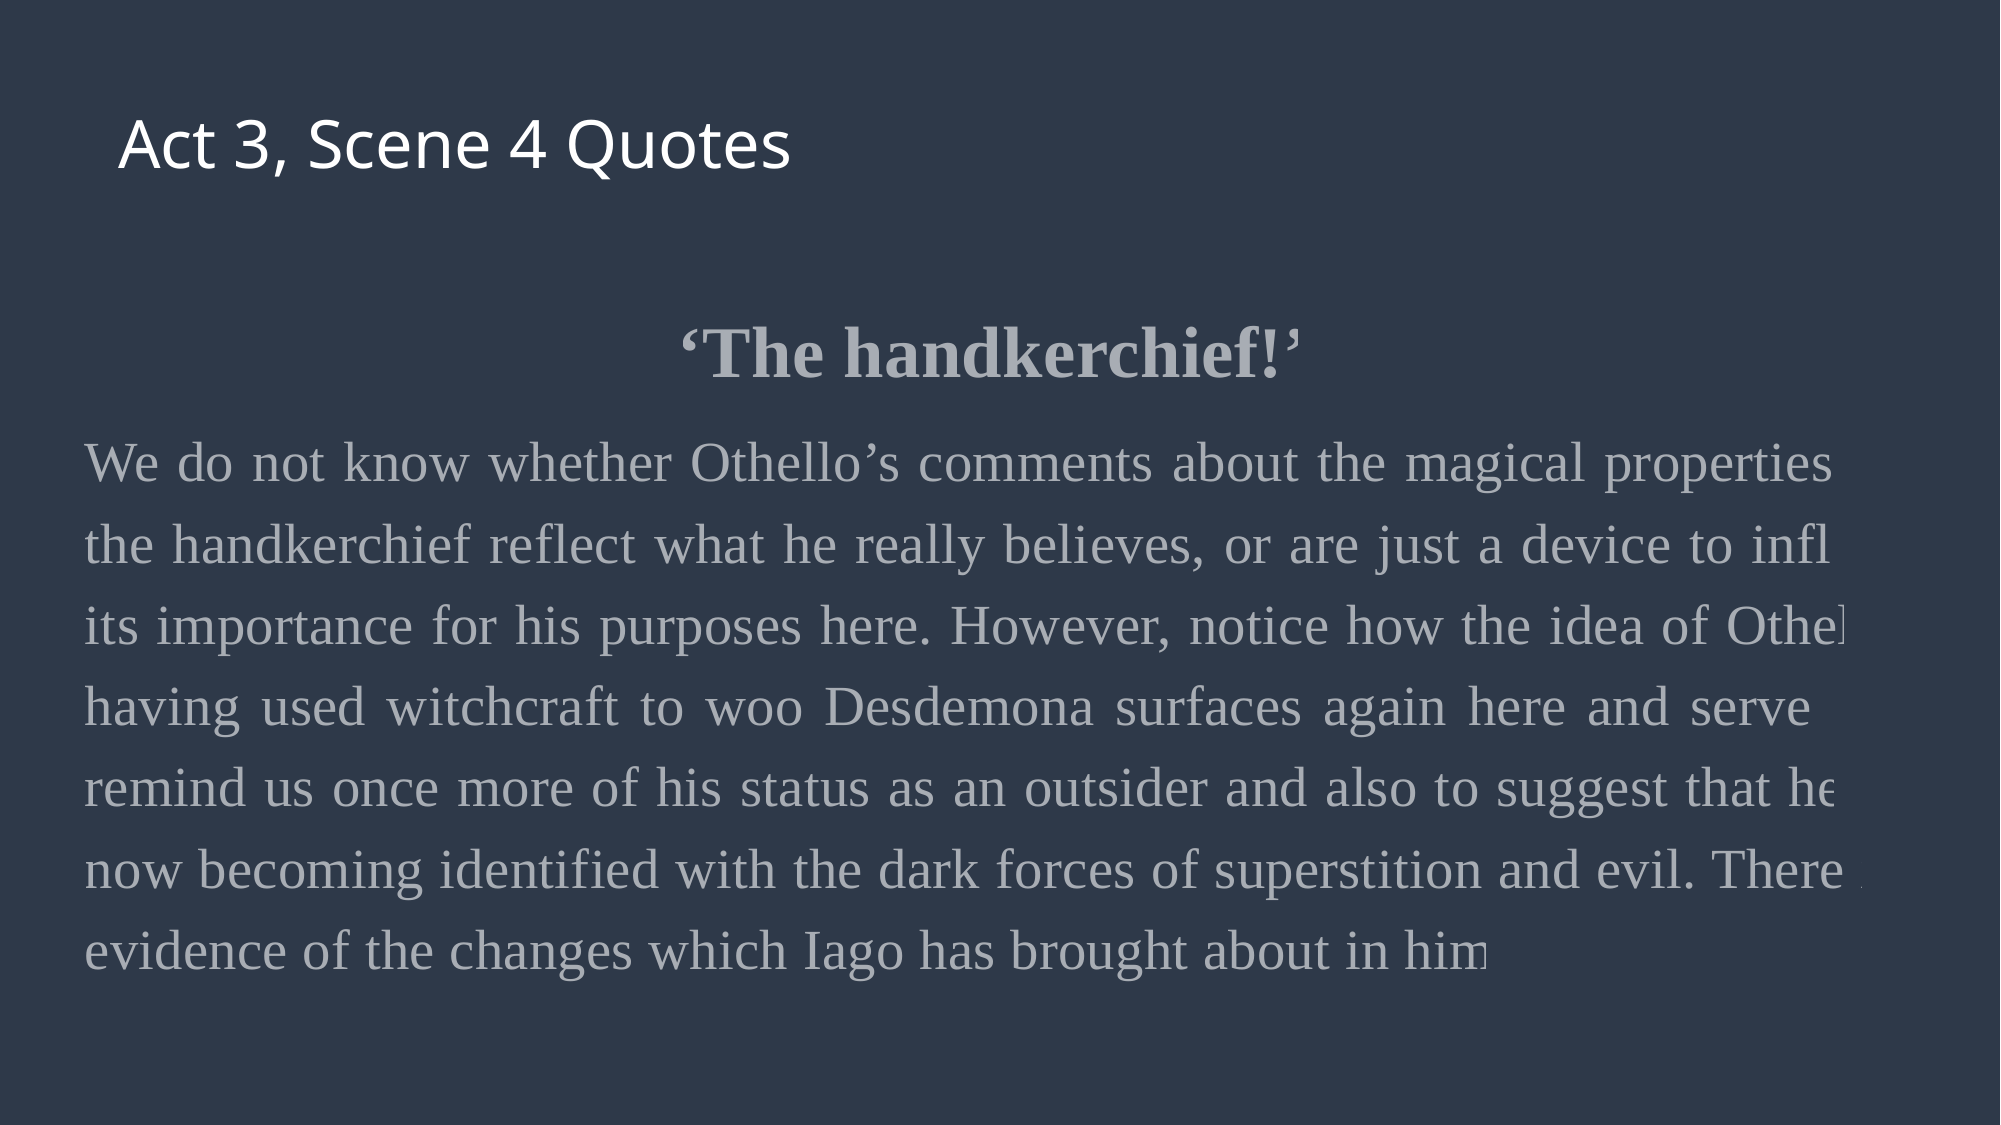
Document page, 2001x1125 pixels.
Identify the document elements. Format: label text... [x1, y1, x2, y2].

list ‘The handkerchief!’ We do not know whether Othello’s comments about the magical properties of the handkerchief reflect what he really believes, or are just a device to inflate its importance for his purposes here. However, notice how the idea of Othello having used witchcraft to woo Desdemona surfaces again here and serves to remind us once more of his status as an outsider and also to suggest that he is now becoming identified with the dark forces of superstition and evil. There is evidence of the changes which Iago has brought about in him. [84, 286, 1903, 1046]
title Act 3, Scene 4 Quotes [118, 101, 1878, 286]
